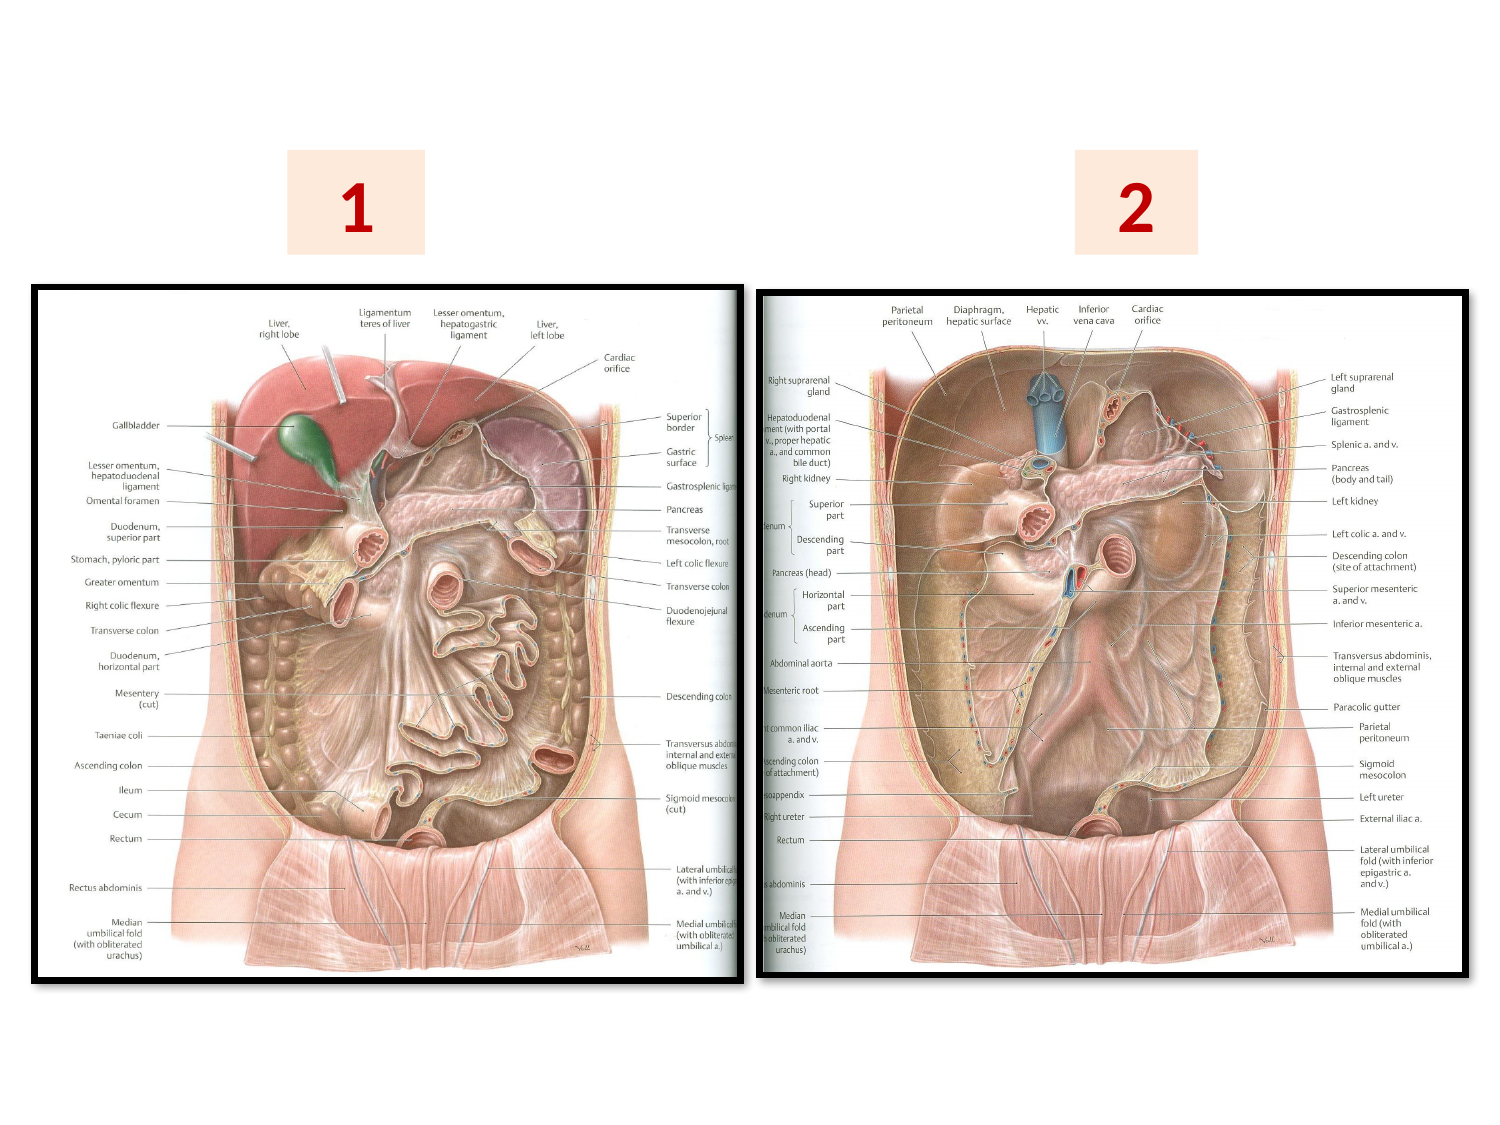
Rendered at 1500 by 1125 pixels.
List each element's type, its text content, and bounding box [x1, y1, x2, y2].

text_box 2 [1074, 149, 1199, 255]
text_box 1 [287, 149, 425, 255]
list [37, 289, 738, 978]
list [762, 295, 1463, 973]
